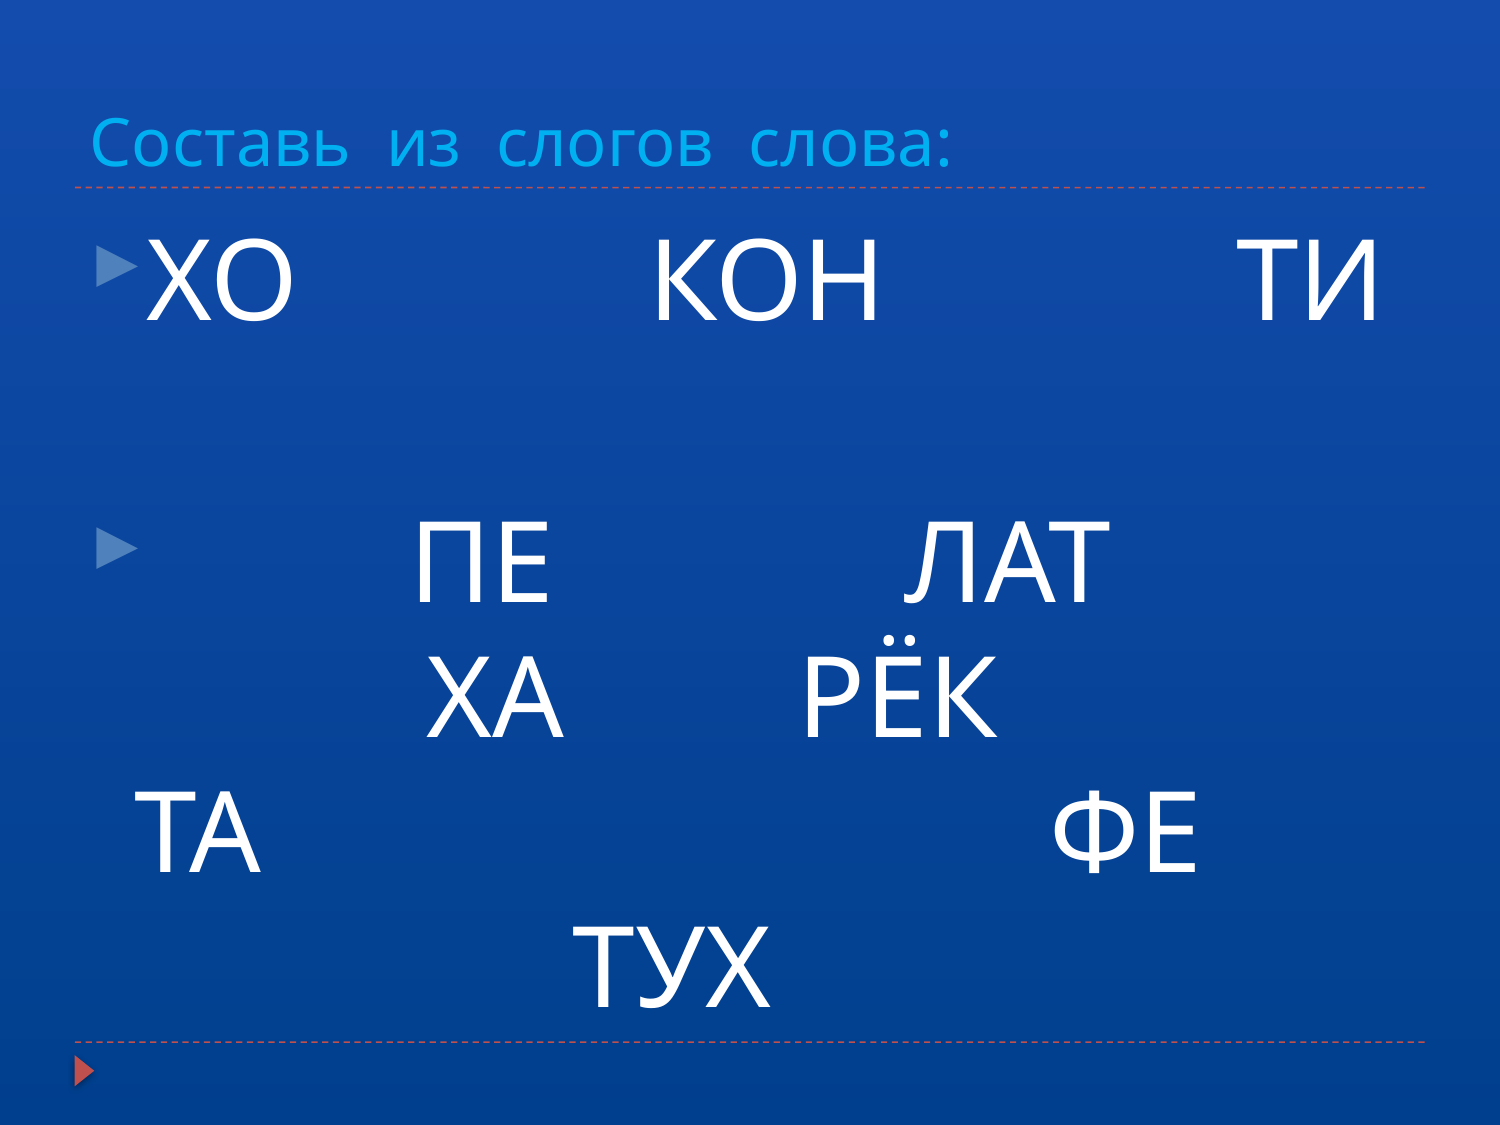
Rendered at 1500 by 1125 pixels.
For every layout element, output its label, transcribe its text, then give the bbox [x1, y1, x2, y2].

title Составь из слогов слова: [75, 24, 1425, 188]
list ХО КОН ТИ ПЕ ЛАТ ХА РЁК ТА ФЕ ТУХ [75, 200, 1425, 1010]
